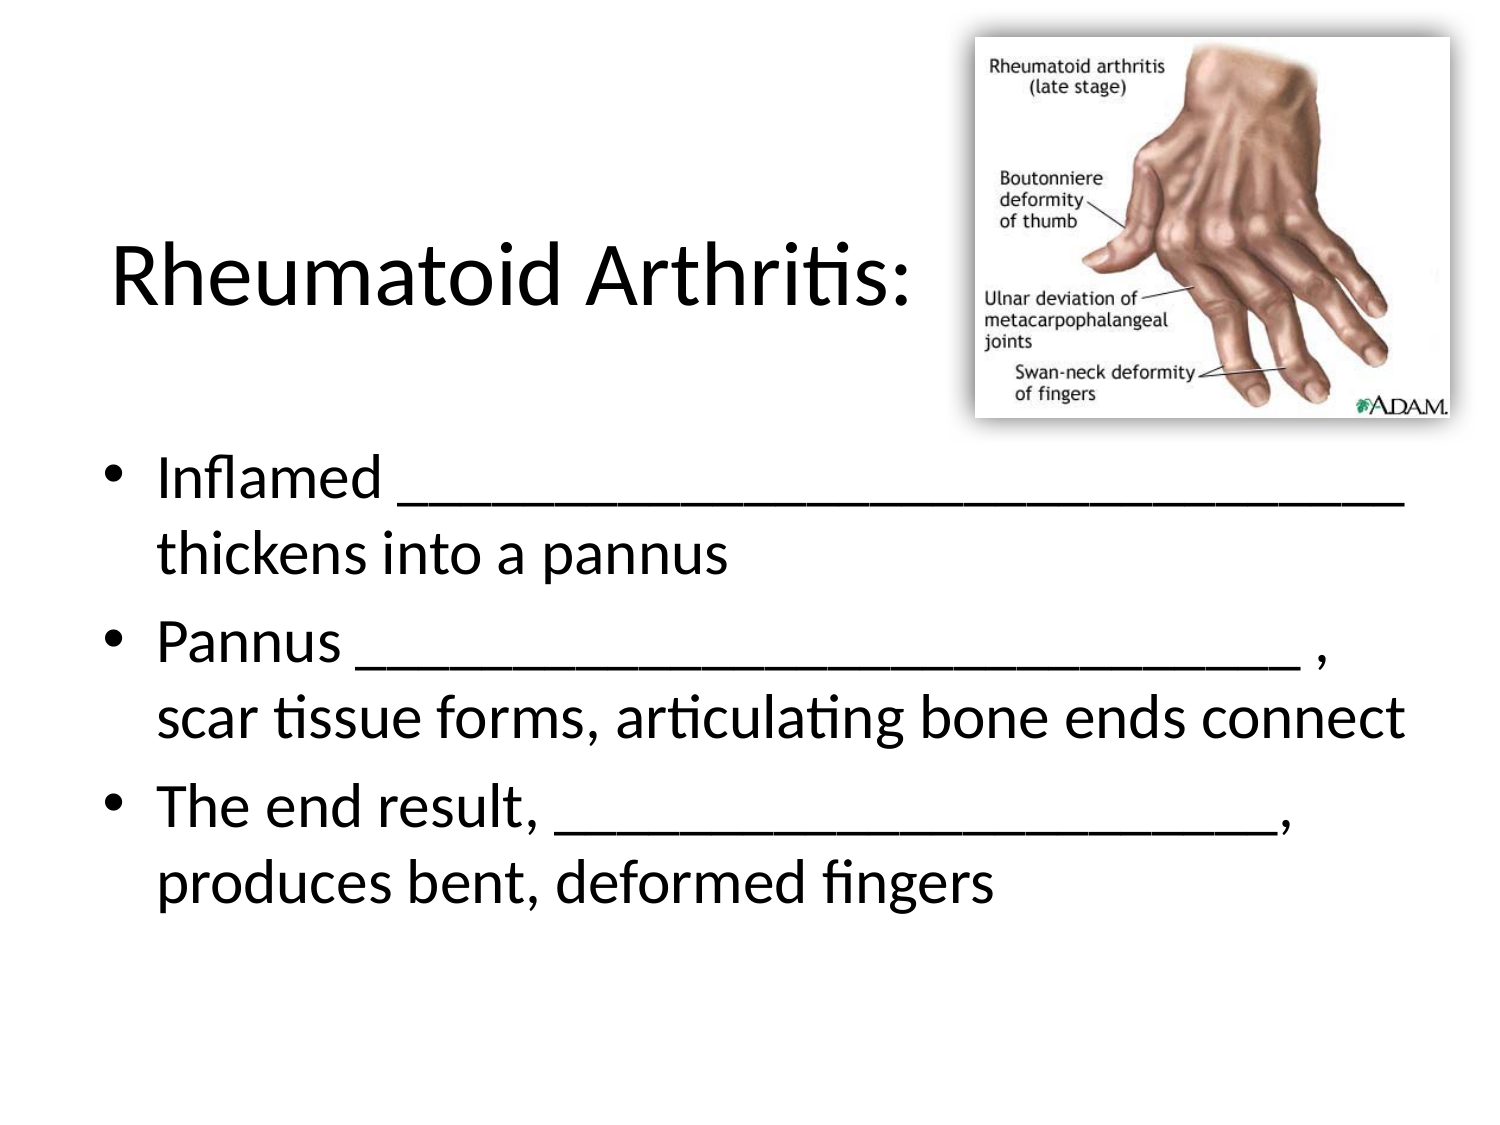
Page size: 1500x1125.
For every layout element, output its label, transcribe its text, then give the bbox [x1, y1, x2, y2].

picture [974, 37, 1450, 418]
title Rheumatoid Arthritis: [62, 174, 951, 363]
list Inflamed ________________________________ thickens into a pannus Pannus ______________________________ , scar tissue forms, articulating bone ends connect The end result, _______________________, produces bent, deformed fingers [87, 249, 1438, 1075]
